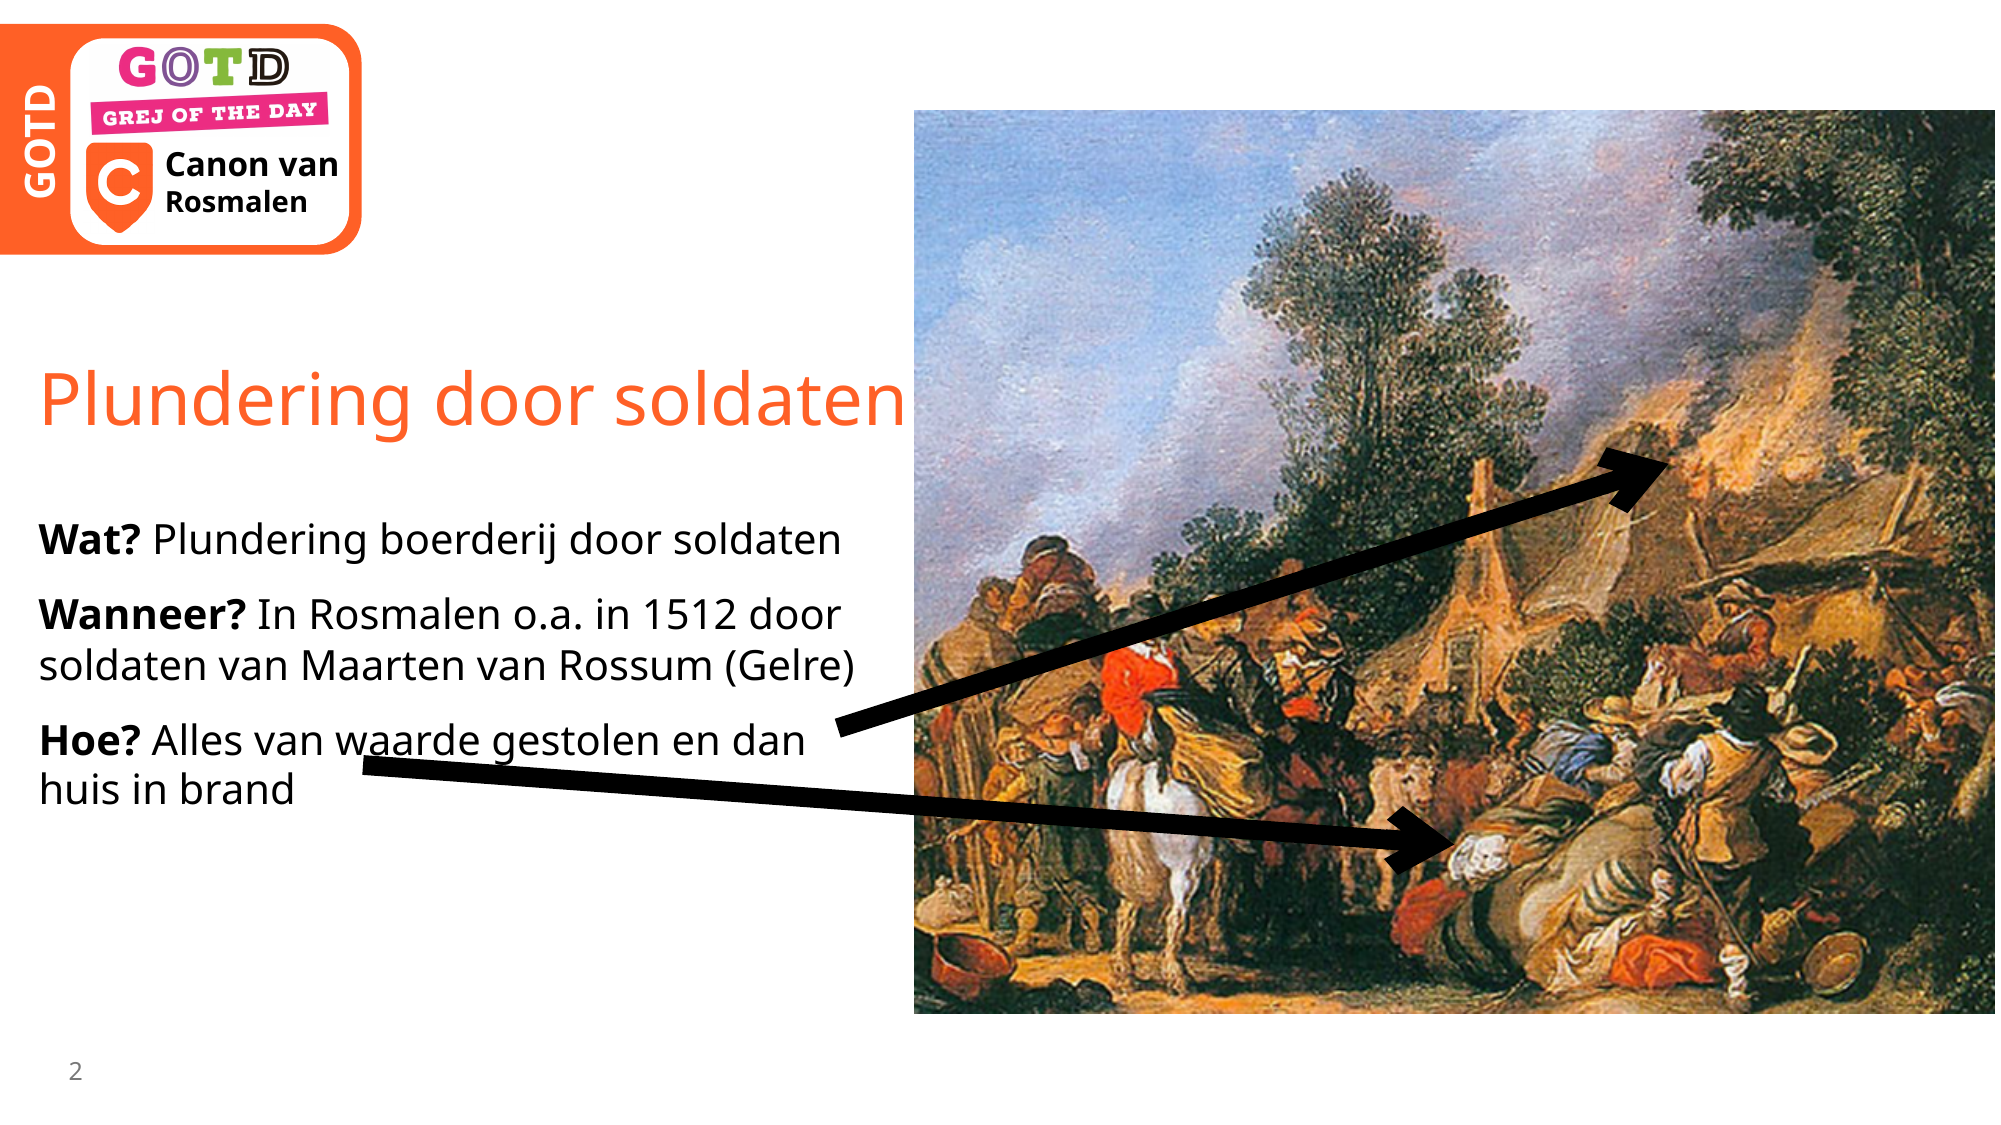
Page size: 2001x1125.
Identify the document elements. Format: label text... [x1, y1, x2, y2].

picture [914, 110, 1995, 1015]
title Plundering door soldaten [23, 316, 914, 488]
text_box Wat? Plundering boerderij door soldaten Wanneer? In Rosmalen o.a. in 1512 door soldaten van Maarten van Rossum (Gelre) Hoe? Alles van waarde gestolen en dan huis in brand [23, 505, 877, 821]
slide_number 2 [53, 1042, 504, 1103]
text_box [837, 463, 1670, 729]
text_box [362, 764, 1455, 845]
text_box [0, 23, 363, 256]
